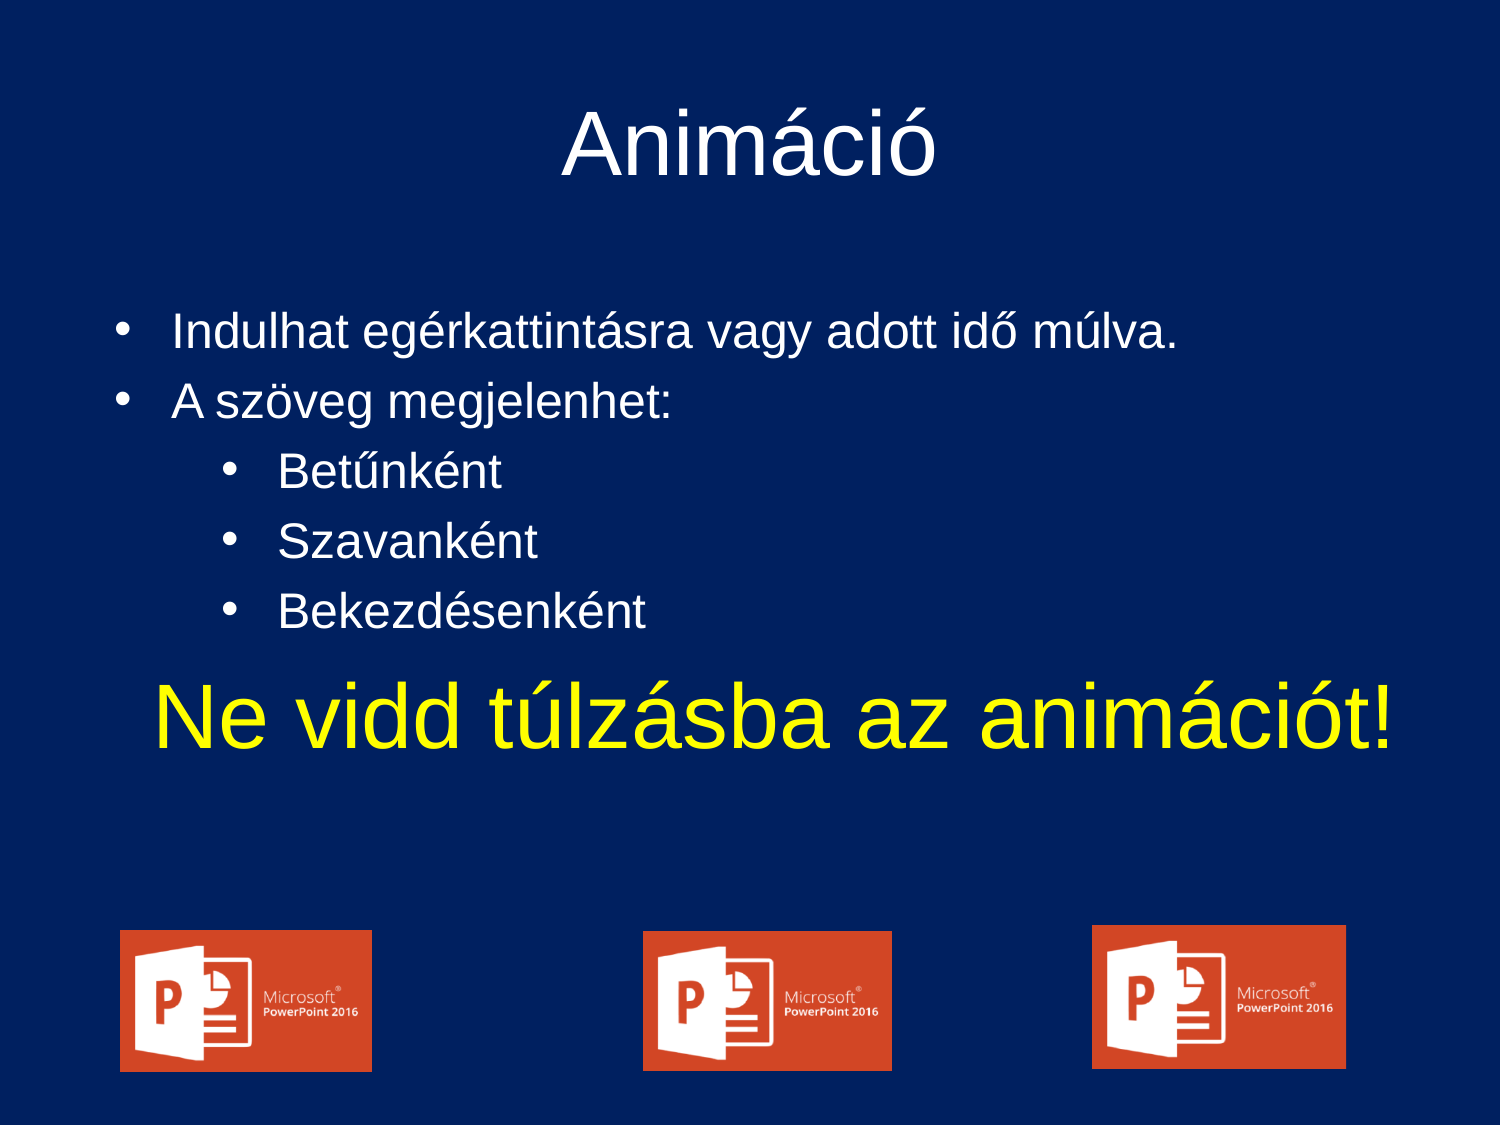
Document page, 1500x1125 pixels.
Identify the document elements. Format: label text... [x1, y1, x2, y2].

list Indulhat egérkattintásra vagy adott idő múlva. A szöveg megjelenhet: Betűnként Szavanként Bekezdésenként Ne vidd túlzásba az animációt! [100, 290, 1451, 1034]
picture [643, 1034, 892, 1071]
title Animáció [75, 45, 1425, 233]
picture [120, 1034, 372, 1072]
picture [1092, 1034, 1347, 1069]
